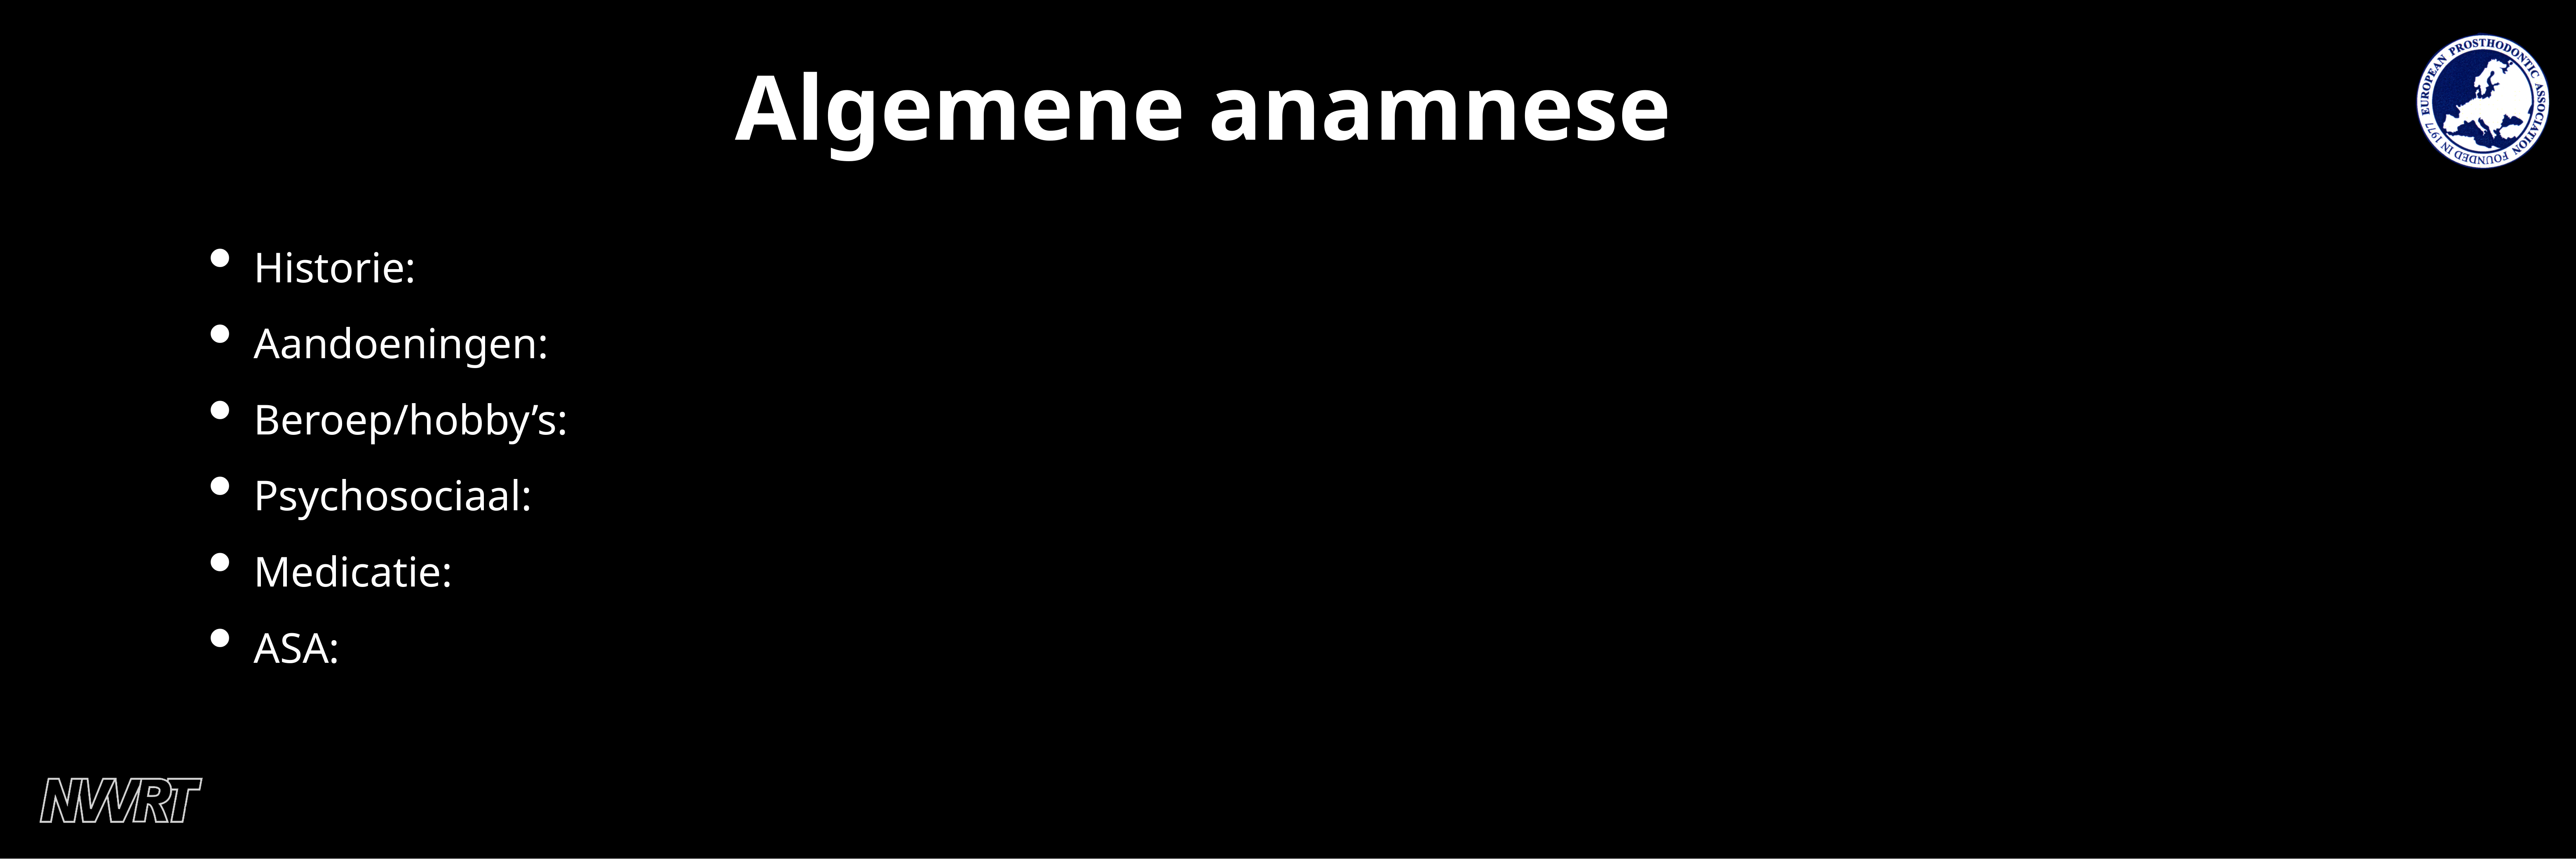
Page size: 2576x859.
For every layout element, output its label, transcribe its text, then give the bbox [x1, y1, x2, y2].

picture [2416, 33, 2550, 169]
picture [39, 775, 203, 827]
title Algemene anamnese [589, 0, 1818, 211]
list Historie: Aandoeningen: Beroep/hobby’s: Psychosociaal: Medicatie: ASA: [183, 176, 1412, 737]
